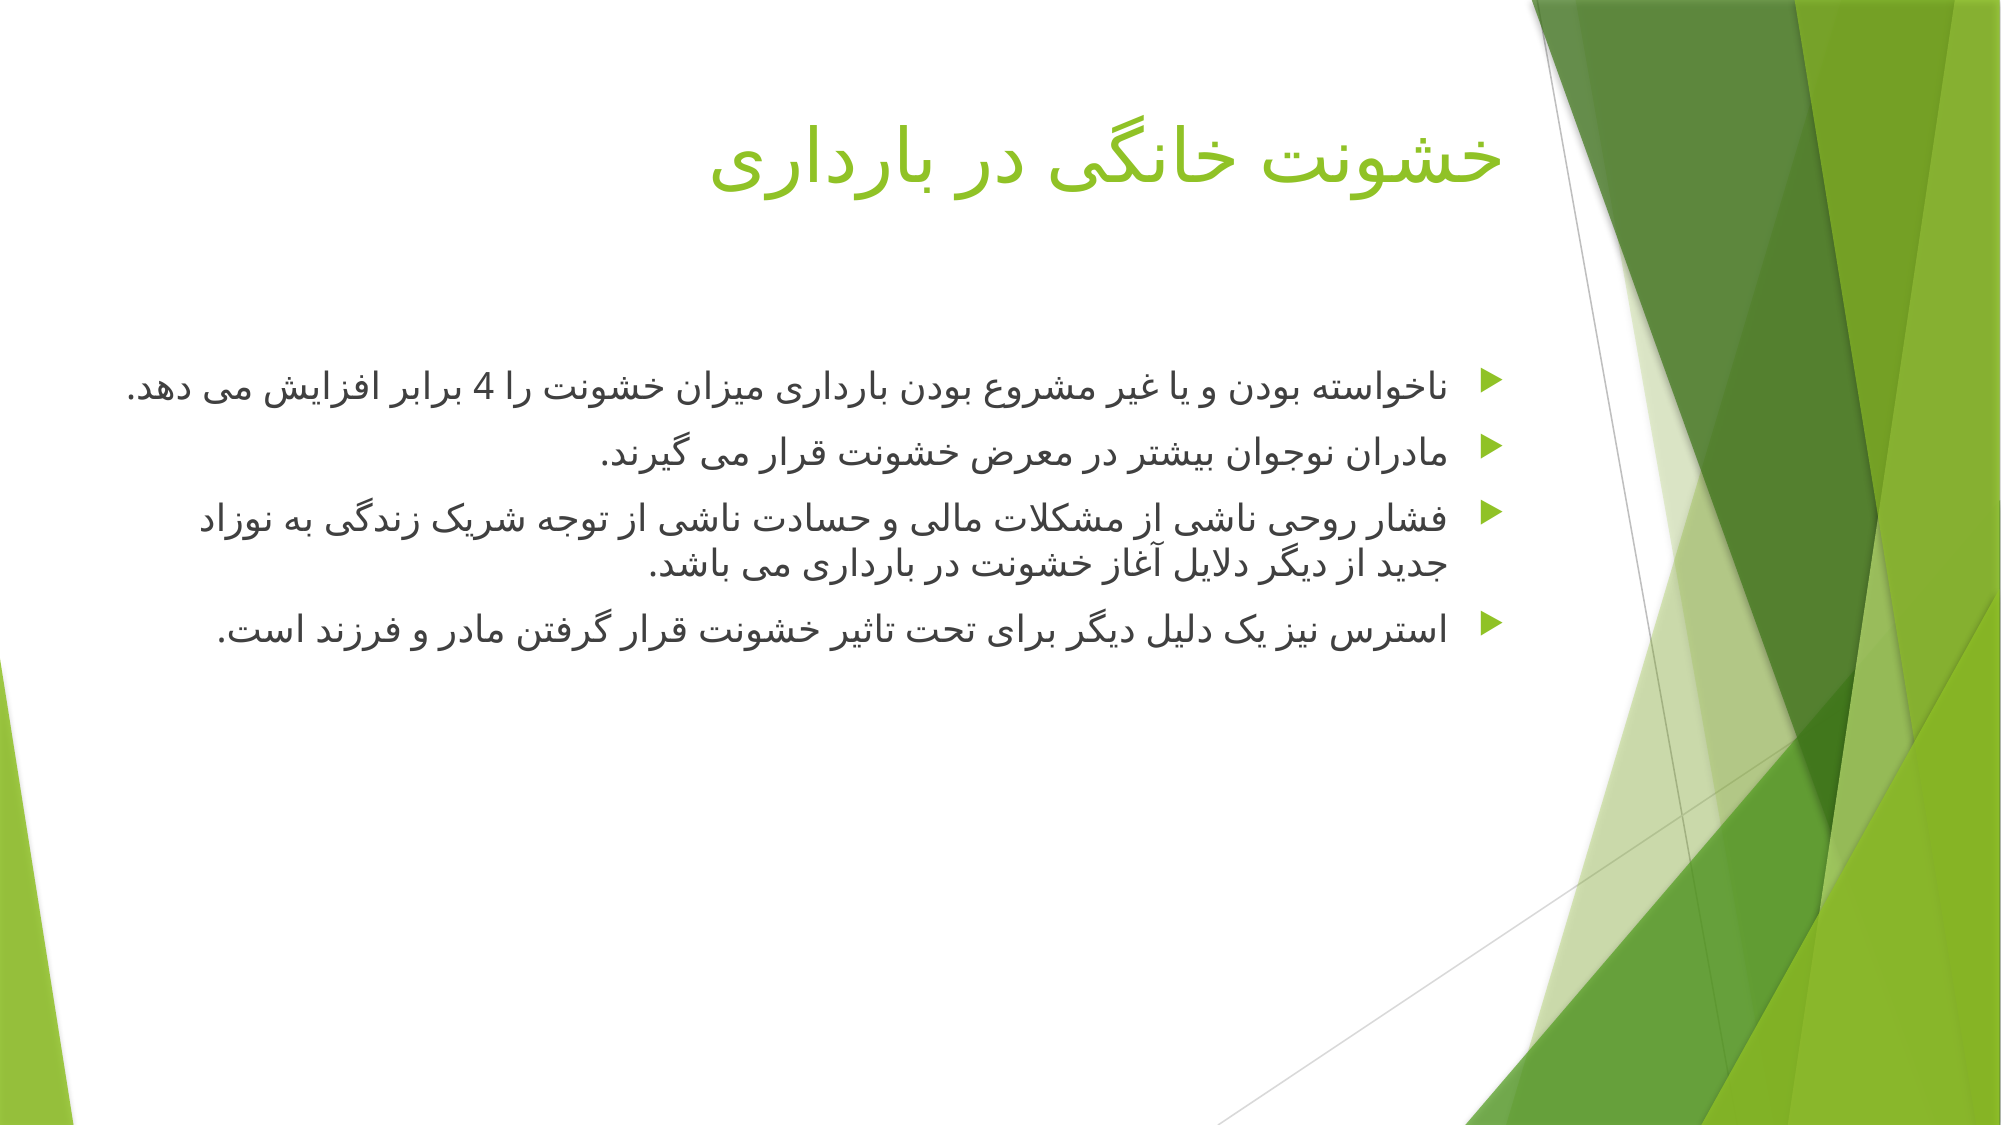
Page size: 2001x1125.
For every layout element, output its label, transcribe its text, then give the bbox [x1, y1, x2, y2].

list ناخواسته بودن و یا غیر مشروع بودن بارداری میزان خشونت را 4 برابر افزایش می دهد. مادران نوجوان بیشتر در معرض خشونت قرار می گیرند. فشار روحی ناشی از مشکلات مالی و حسادت ناشی از توجه شریک زندگی به نوزاد جدید از دیگر دلایل آغاز خشونت در بارداری می باشد. استرس نیز یک دلیل دیگر برای تحت تاثیر خشونت قرار گرفتن مادر و فرزند است. [111, 354, 1522, 992]
title خشونت خانگی در بارداری [111, 99, 1522, 317]
